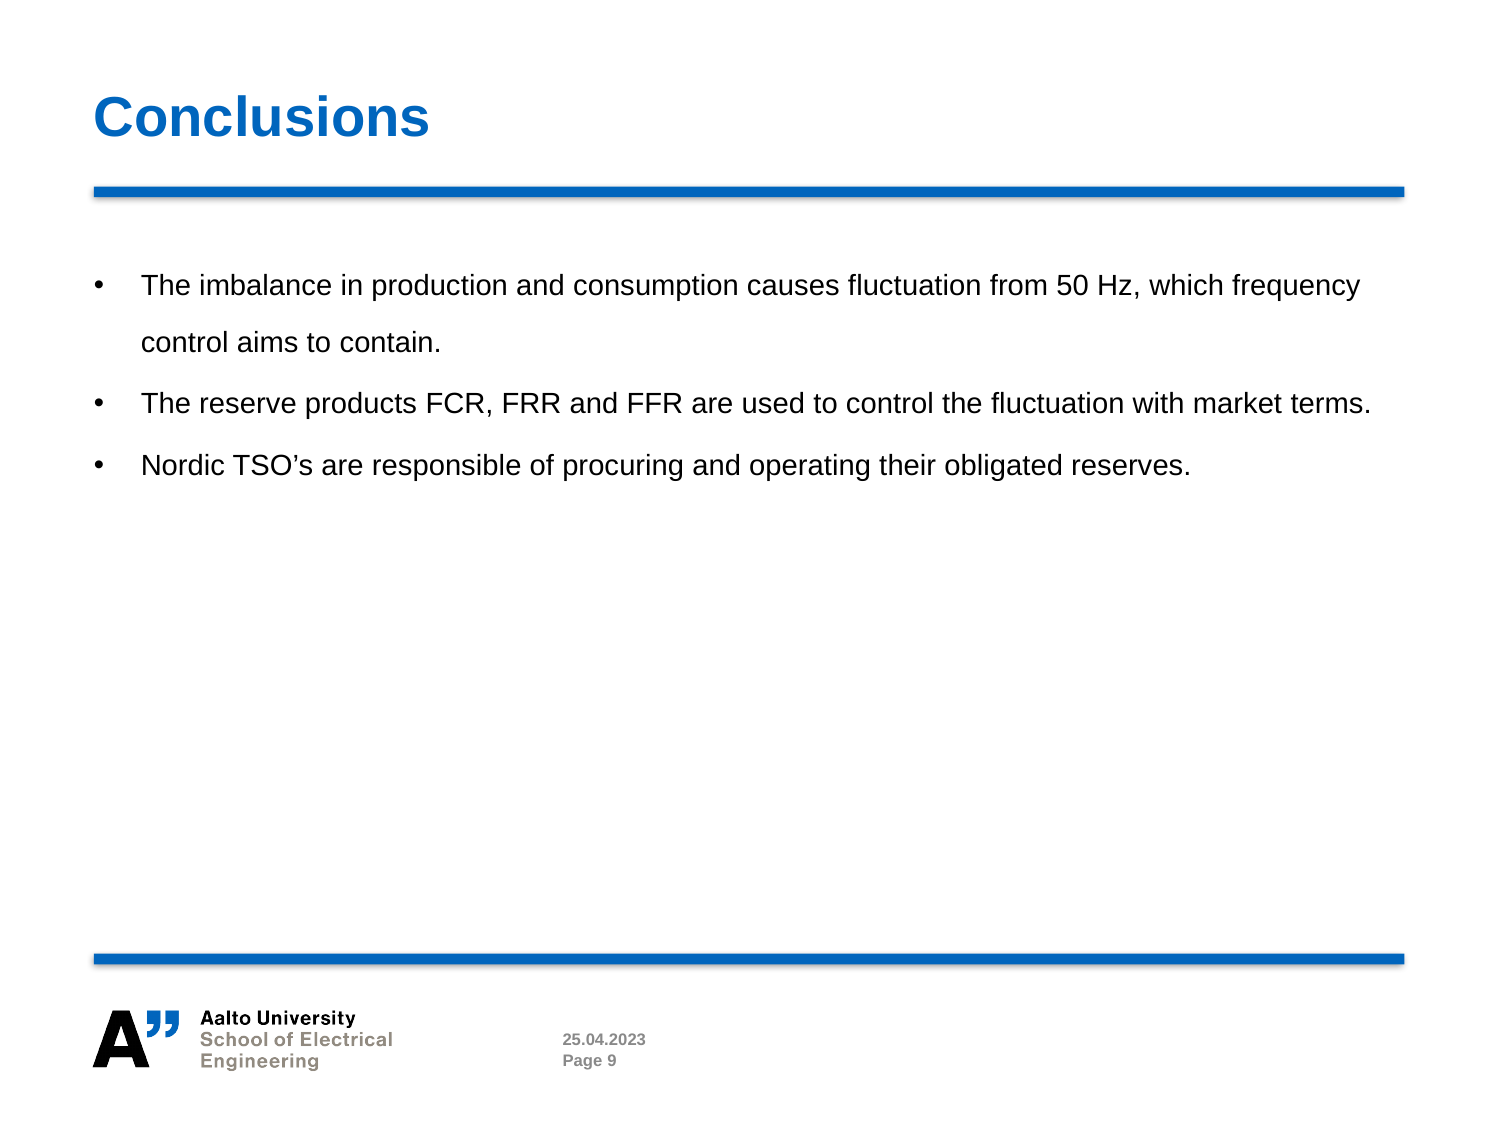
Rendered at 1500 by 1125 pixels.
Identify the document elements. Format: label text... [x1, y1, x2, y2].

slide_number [562, 1029, 816, 1050]
picture [35, 953, 449, 1125]
title Conclusions [93, 80, 1369, 228]
slide_number Page 9 [562, 1050, 816, 1071]
list The imbalance in production and consumption causes fluctuation from 50 Hz, which frequency control aims to contain. The reserve products FCR, FRR and FFR are used to control the fluctuation with market terms. Nordic TSO’s are responsible of procuring and operating their obligated reserves. [93, 245, 1429, 925]
